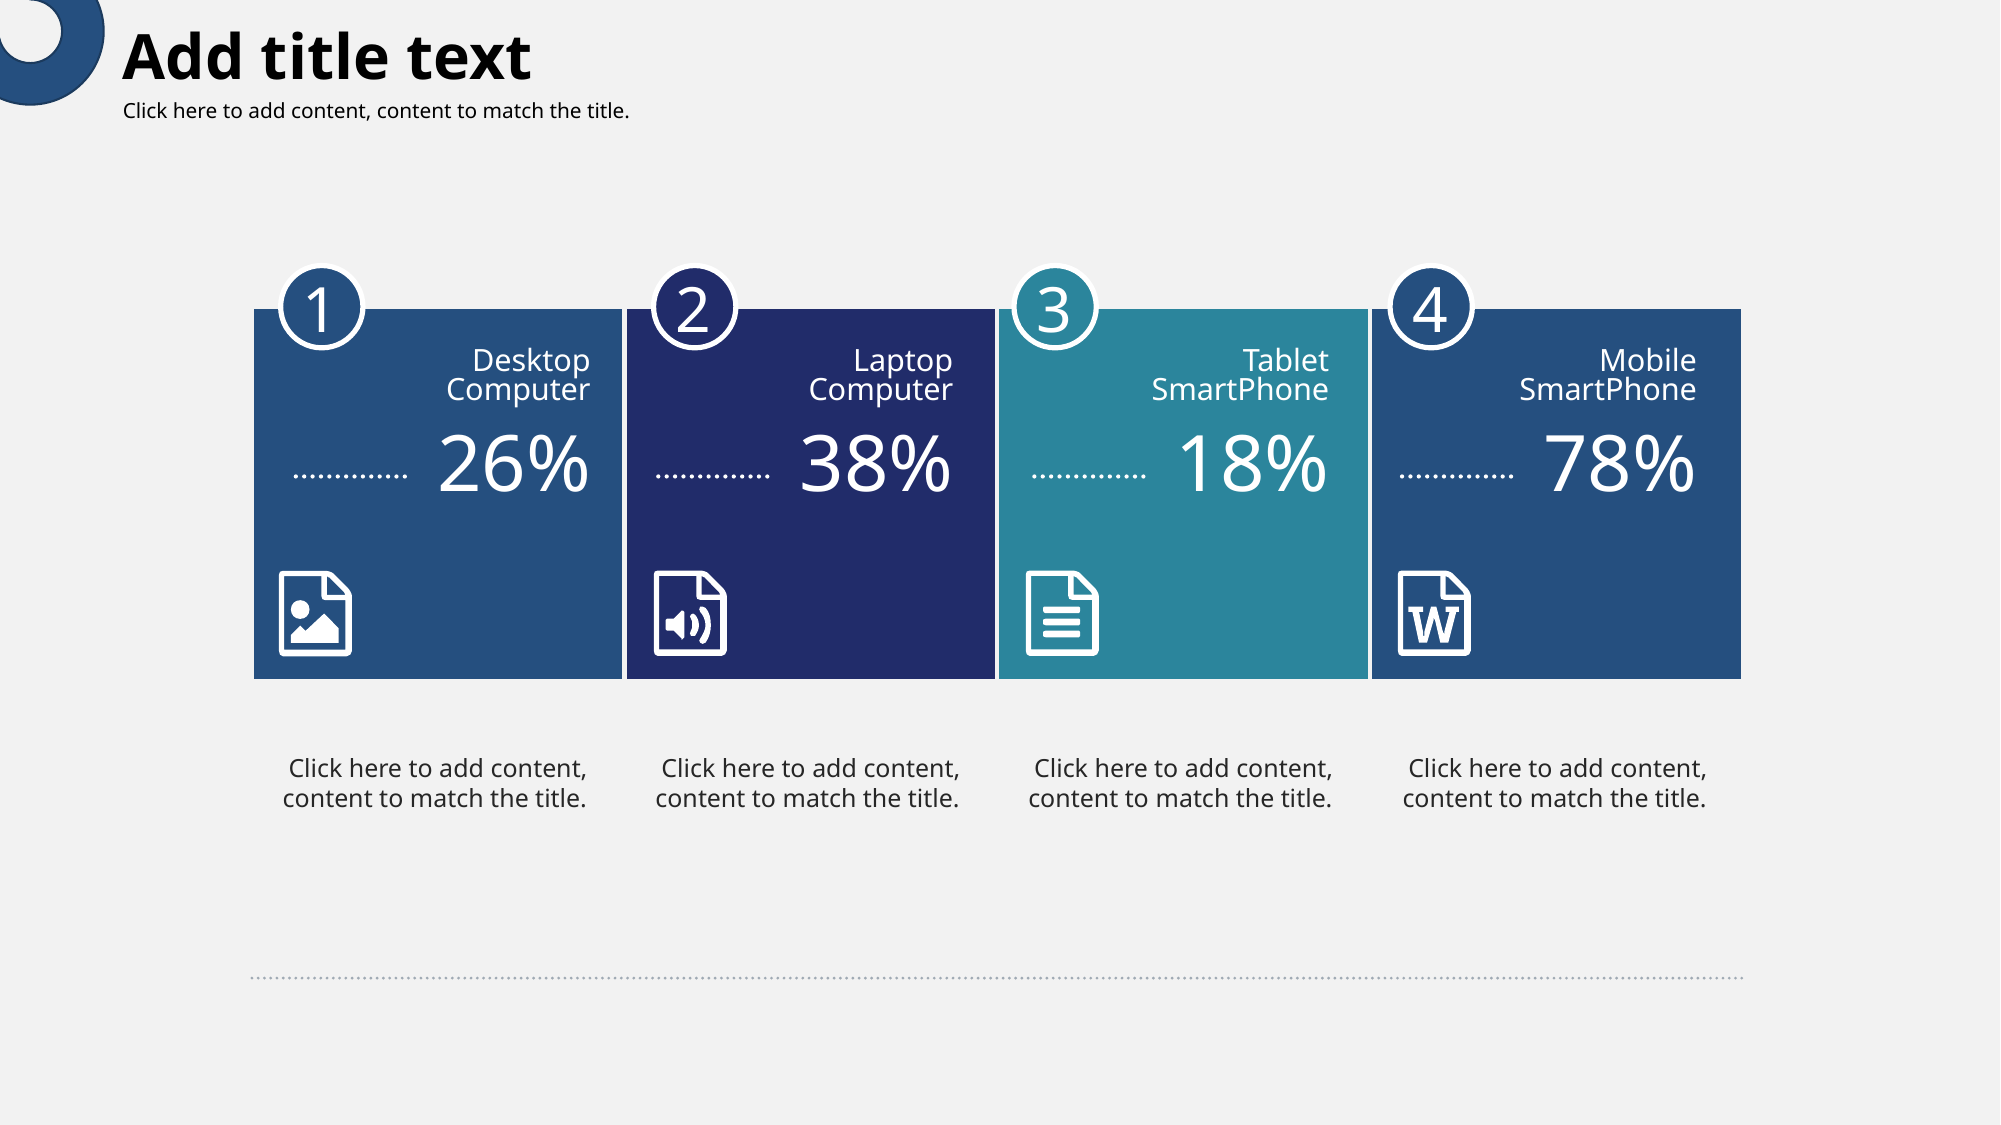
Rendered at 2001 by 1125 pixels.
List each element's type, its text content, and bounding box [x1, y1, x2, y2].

text_box 78% [1505, 415, 1697, 518]
text_box [1025, 570, 1099, 656]
text_box Click here to add content, content to match the title. [654, 698, 968, 866]
text_box 4 [1401, 266, 1459, 349]
text_box [722, 275, 736, 338]
text_box [653, 278, 665, 336]
text_box 3 [1025, 266, 1083, 349]
text_box 1 [292, 266, 350, 349]
text_box [1083, 276, 1097, 337]
text_box Desktop Computer [398, 339, 591, 415]
text_box Click here to add content, content to match the title. [1401, 698, 1715, 866]
text_box 26% [398, 415, 591, 518]
text_box [1013, 278, 1025, 335]
text_box Tablet SmartPhone [1137, 339, 1330, 415]
text_box [278, 570, 352, 657]
text_box [1397, 570, 1471, 656]
text_box [350, 276, 363, 337]
text_box [1390, 278, 1401, 335]
text_box [251, 306, 624, 681]
text_box [653, 570, 727, 656]
text_box [1369, 306, 1744, 681]
text_box [624, 306, 997, 681]
text_box 18% [1137, 415, 1330, 518]
text_box 2 [665, 266, 722, 349]
text_box 38% [761, 415, 954, 518]
text_box Laptop Computer [761, 339, 954, 415]
text_box [280, 278, 292, 335]
text_box Mobile SmartPhone [1505, 339, 1697, 415]
text_box [1459, 276, 1473, 337]
text_box Click here to add content, content to match the title. [1027, 698, 1341, 866]
text_box Click here to add content, content to match the title. [282, 698, 595, 866]
text_box [997, 306, 1369, 681]
